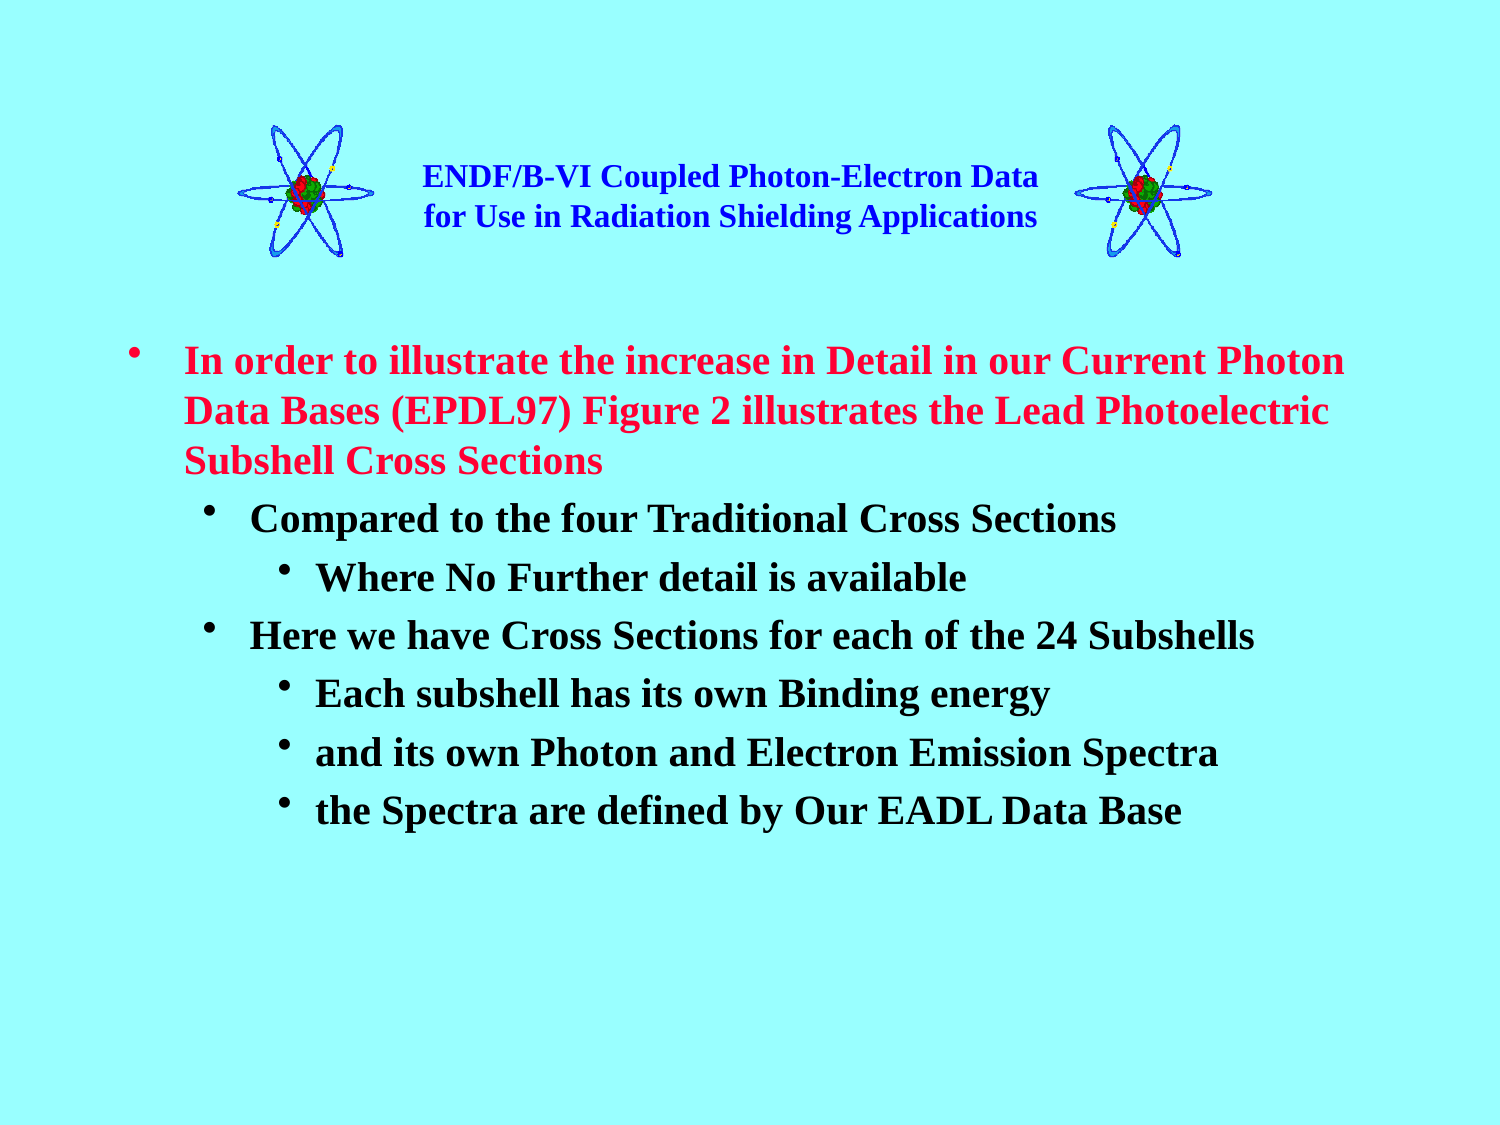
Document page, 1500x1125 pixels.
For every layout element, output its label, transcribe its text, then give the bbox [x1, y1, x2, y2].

picture [1074, 124, 1213, 259]
title ENDF/B-VI Coupled Photon-Electron Data for Use in Radiation Shielding Applications [299, 99, 1163, 288]
picture [237, 124, 376, 259]
list In order to illustrate the increase in Detail in our Current Photon Data Bases (EPDL97) Figure 2 illustrates the Lead Photoelectric Subshell Cross Sections Compared to the four Traditional Cross Sections Where No Further detail is available Here we have Cross Sections for each of the 24 Subshells Each subshell has its own Binding energy and its own Photon and Electron Emission Spectra the Spectra are defined by Our EADL Data Base [112, 324, 1388, 1001]
